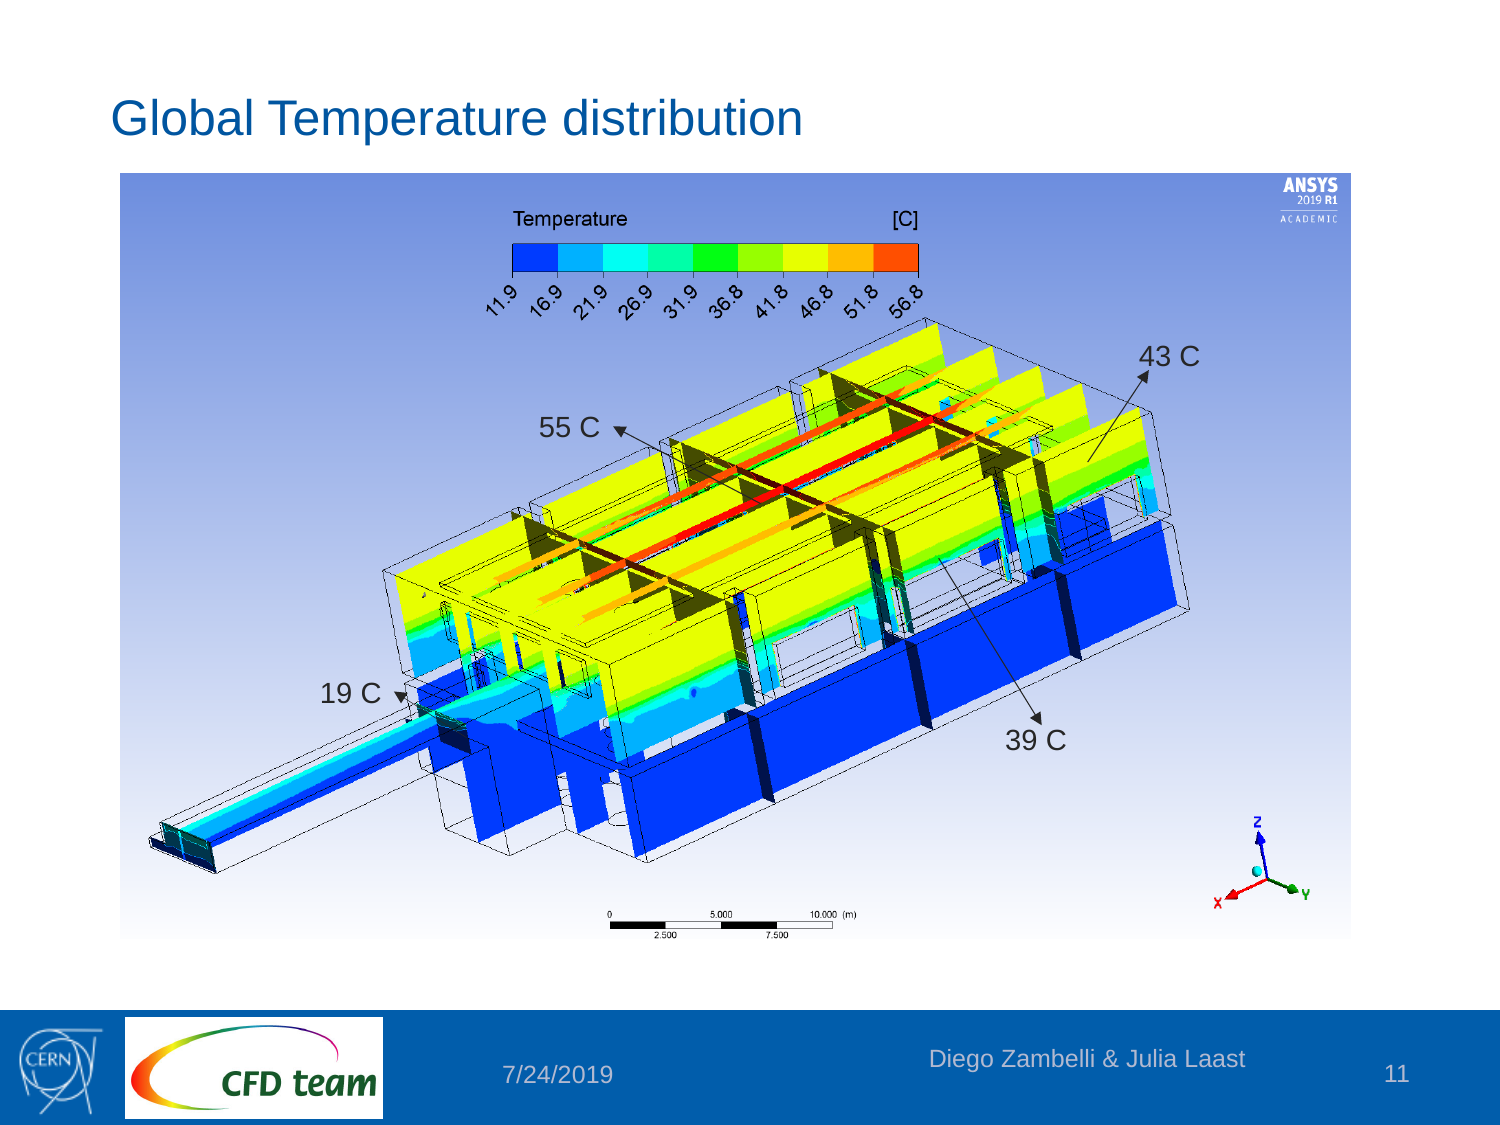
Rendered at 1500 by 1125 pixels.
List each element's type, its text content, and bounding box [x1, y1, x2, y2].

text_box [393, 691, 467, 738]
title Global Temperature distribution [75, 38, 1425, 193]
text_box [1087, 369, 1150, 463]
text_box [612, 426, 761, 504]
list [120, 173, 1351, 940]
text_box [938, 557, 1042, 726]
footer Diego Zambelli & Julia Laast [850, 1042, 1326, 1103]
picture [125, 1017, 383, 1119]
slide_number 11 [1342, 1042, 1425, 1103]
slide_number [487, 1043, 838, 1104]
